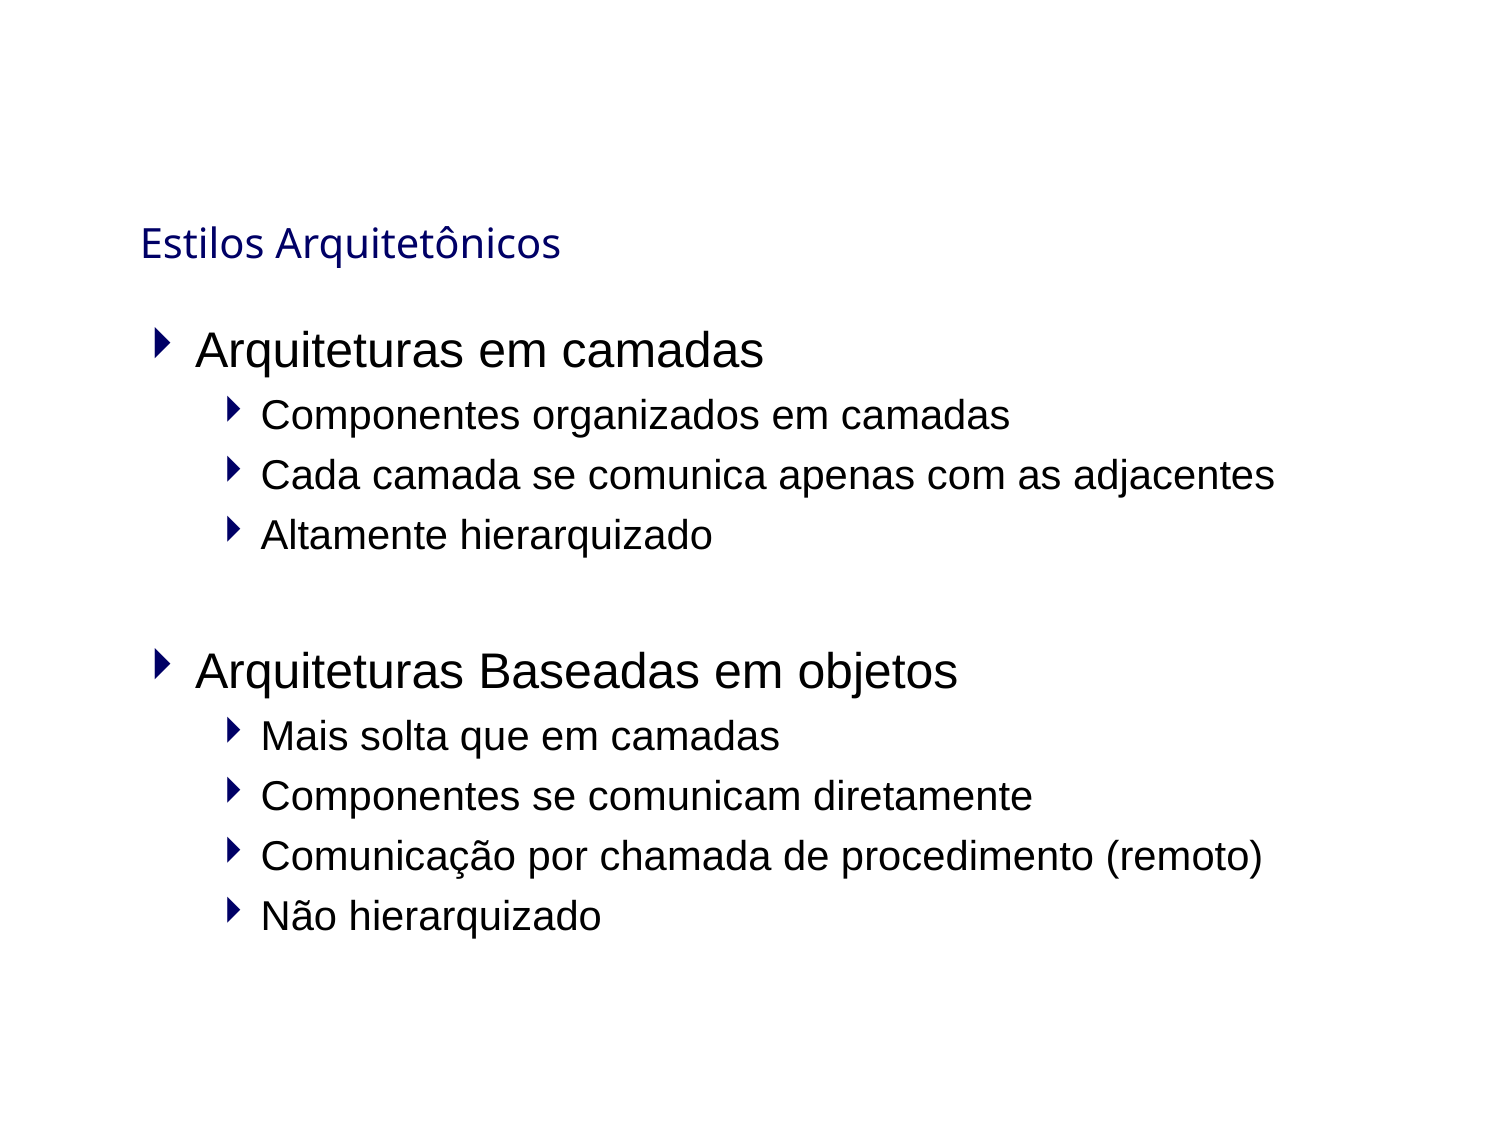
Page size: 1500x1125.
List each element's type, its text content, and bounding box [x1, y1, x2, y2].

title Estilos Arquitetônicos [125, 209, 1388, 275]
list Arquiteturas em camadas Componentes organizados em camadas Cada camada se comunica apenas com as adjacentes Altamente hierarquizado Arquiteturas Baseadas em objetos Mais solta que em camadas Componentes se comunicam diretamente Comunicação por chamada de procedimento (remoto) Não hierarquizado [125, 312, 1388, 948]
